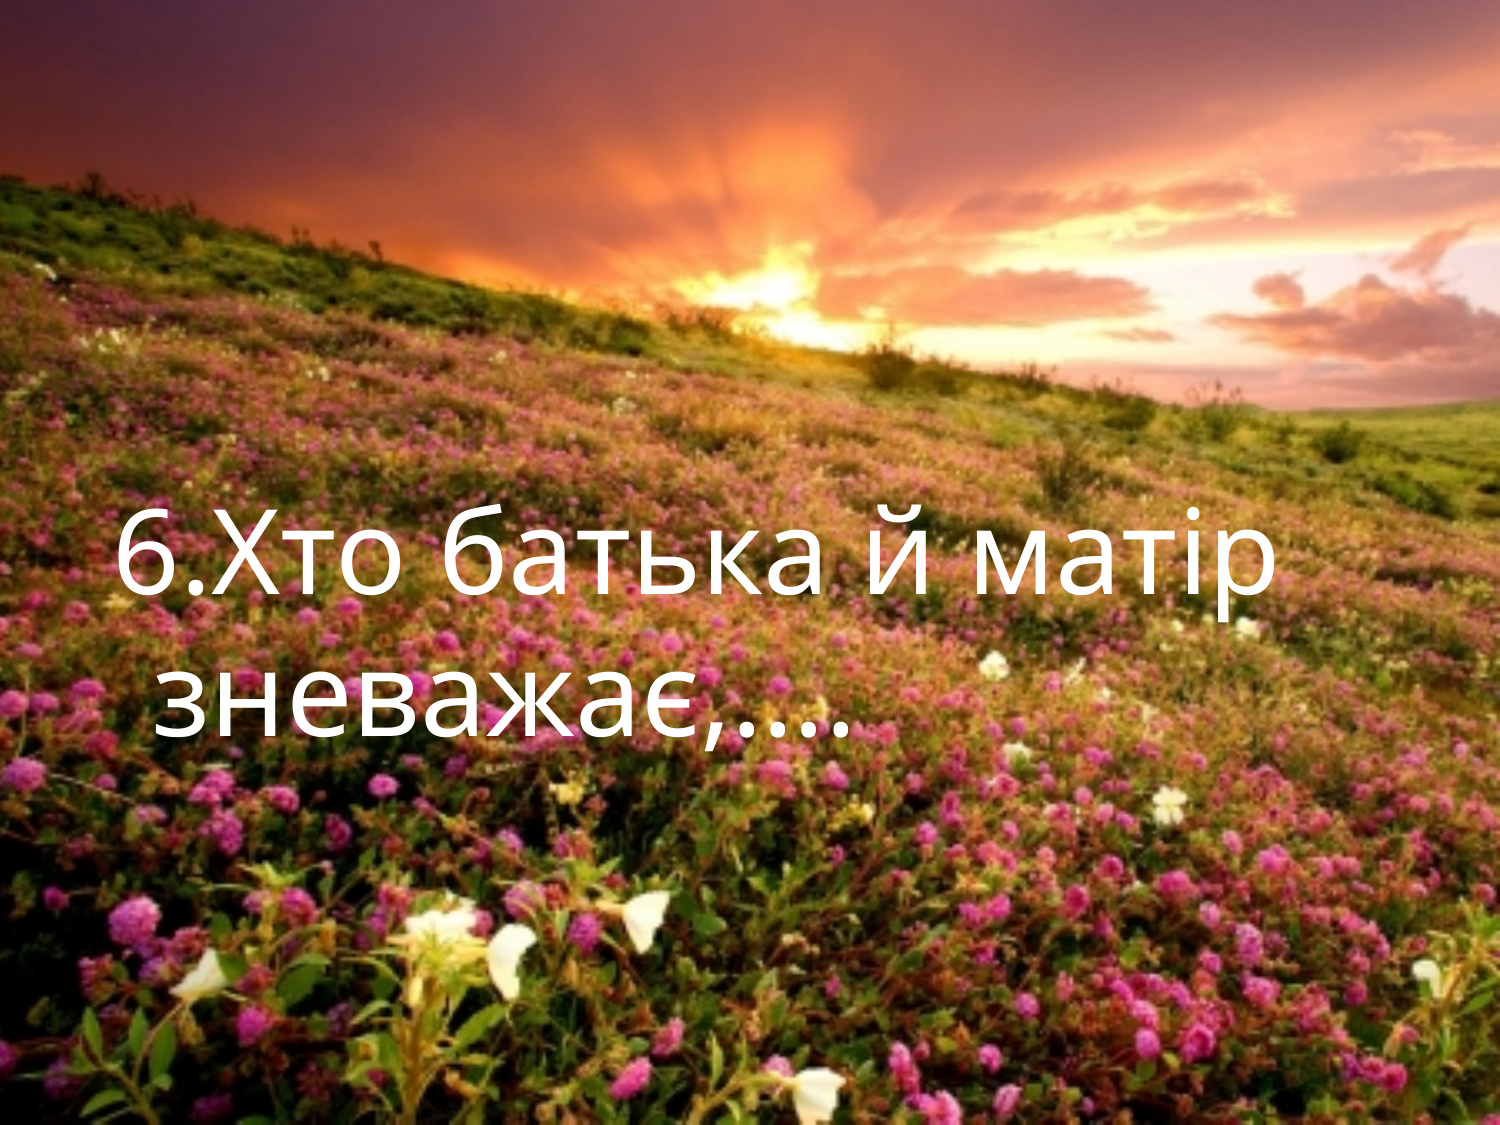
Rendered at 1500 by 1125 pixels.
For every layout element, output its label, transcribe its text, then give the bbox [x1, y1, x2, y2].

list 6.Хто батька й матір зневажає,…. [82, 86, 1425, 774]
picture [0, 0, 1500, 1125]
